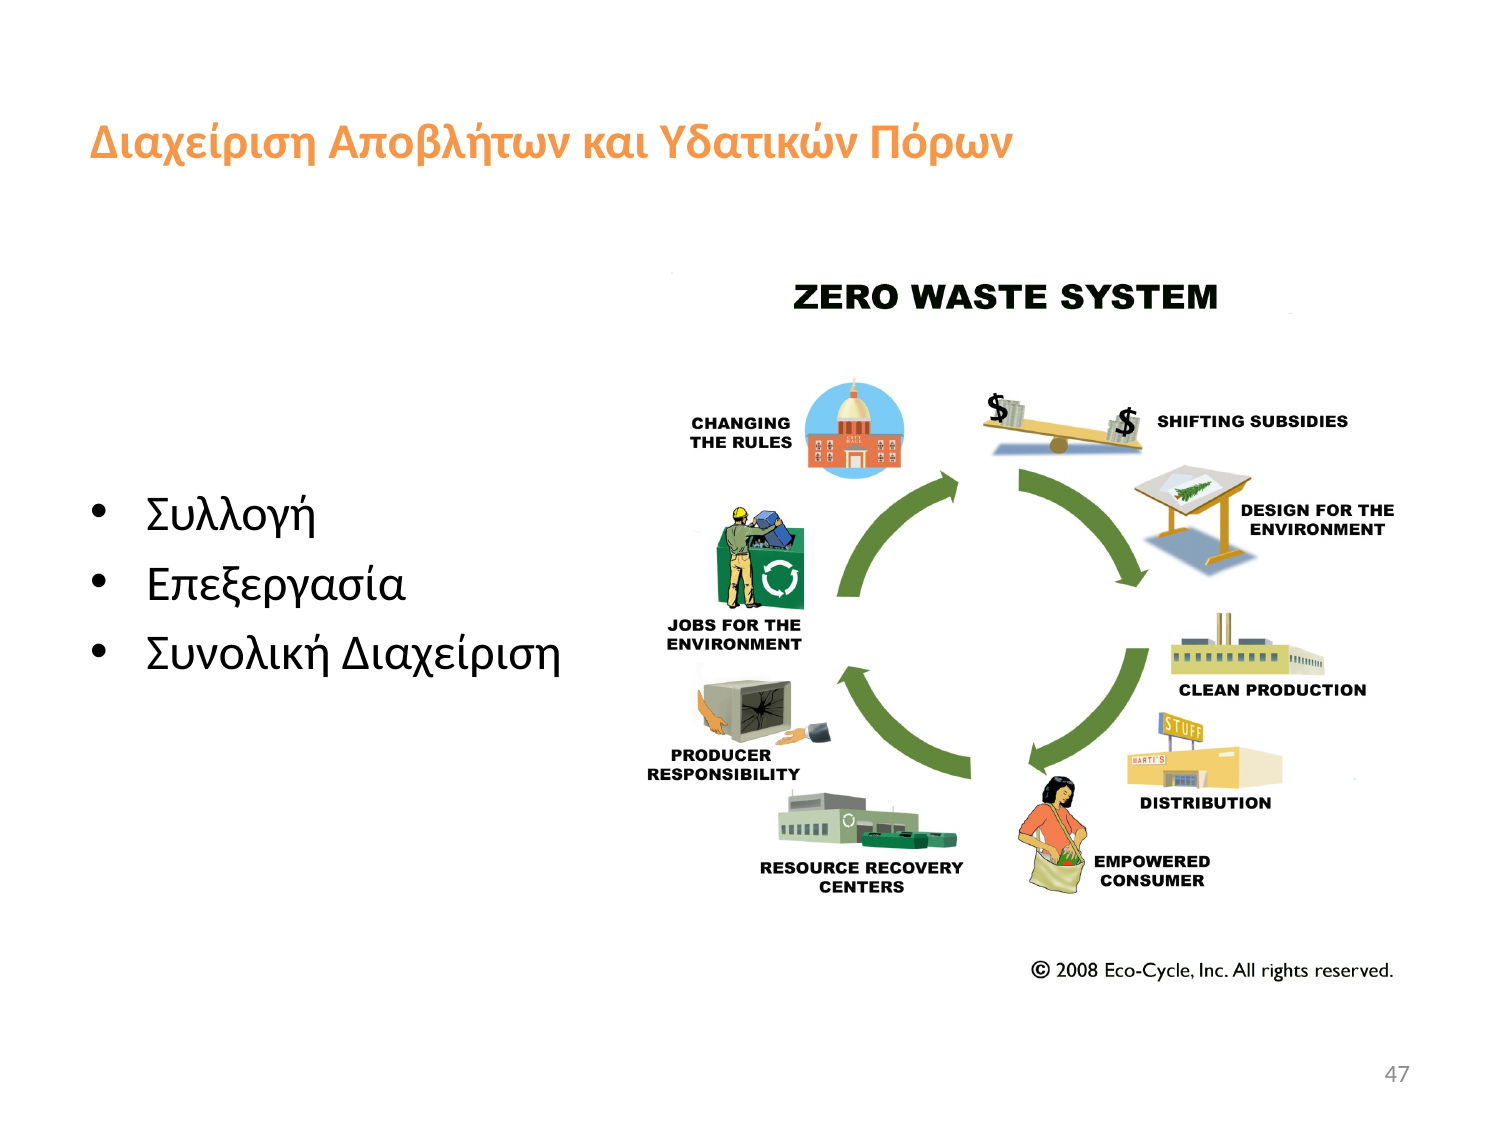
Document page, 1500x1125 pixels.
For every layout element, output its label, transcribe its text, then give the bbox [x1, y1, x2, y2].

list Συλλογή Επεξεργασία Συνολική Διαχείριση [75, 262, 594, 1005]
picture [599, 212, 1438, 1026]
title Διαχείριση Αποβλήτων και Υδατικών Πόρων [75, 45, 1425, 233]
slide_number 47 [1074, 1042, 1425, 1103]
